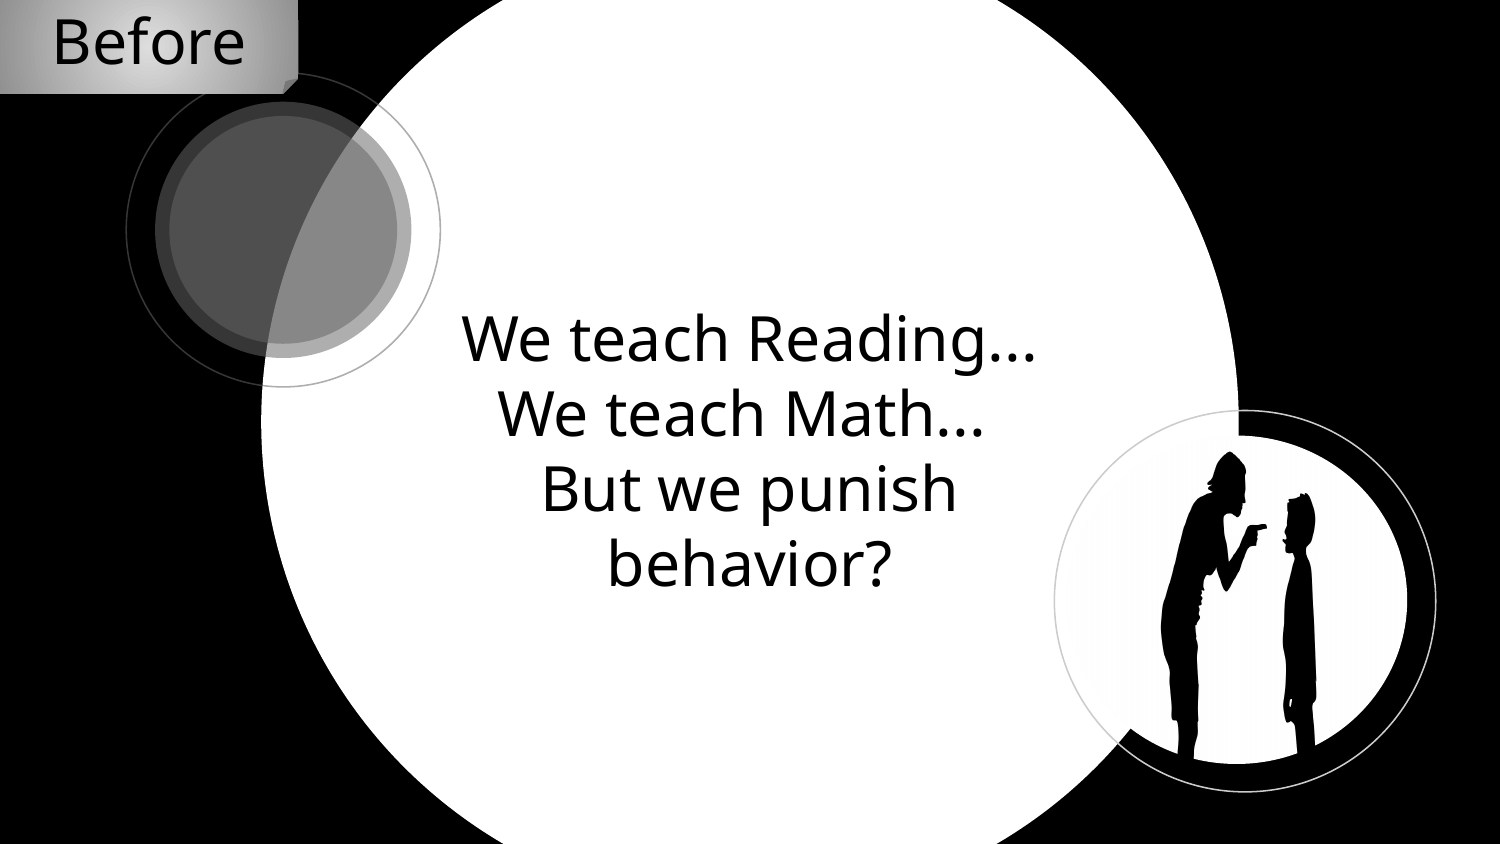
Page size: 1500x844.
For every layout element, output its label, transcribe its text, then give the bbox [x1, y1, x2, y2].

picture [1065, 435, 1408, 765]
title We teach Reading... We teach Math... But we punish behavior? [421, 457, 1060, 615]
text_box Before [0, 0, 299, 94]
